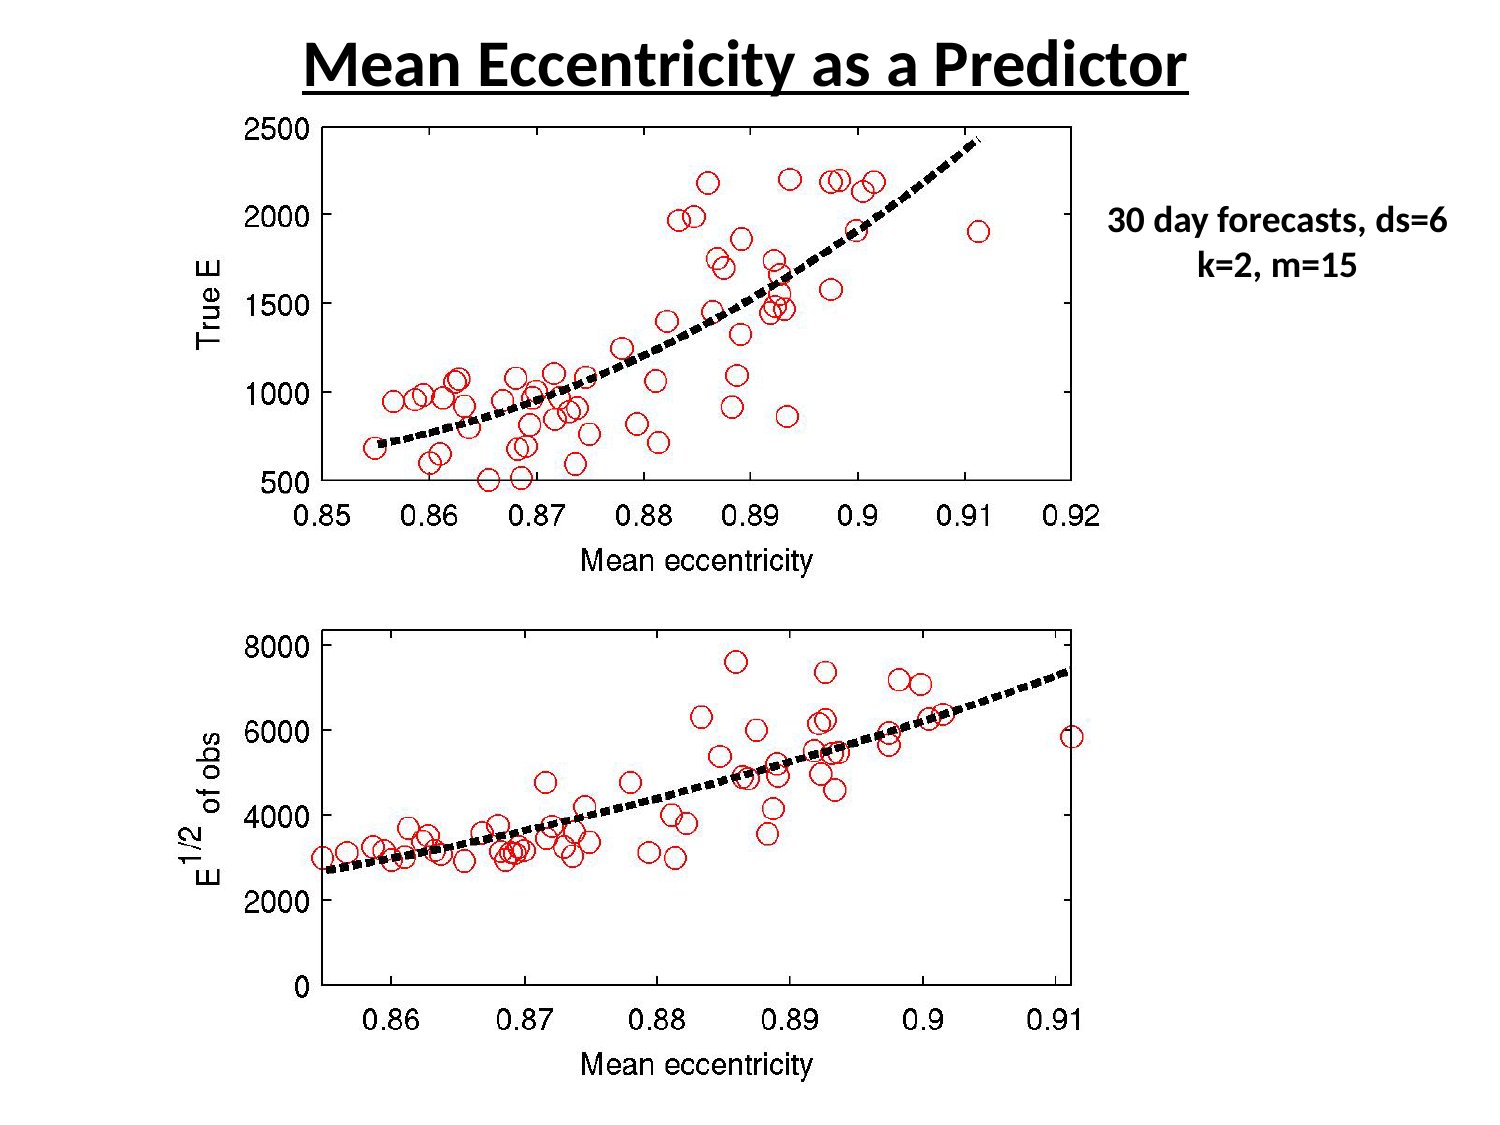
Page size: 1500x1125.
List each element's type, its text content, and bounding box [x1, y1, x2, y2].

picture [149, 86, 1195, 1113]
text_box 30 day forecasts, ds=6 k=2, m=15 [1200, 187, 1464, 293]
text_box Mean Eccentricity as a Predictor [287, 12, 1205, 108]
